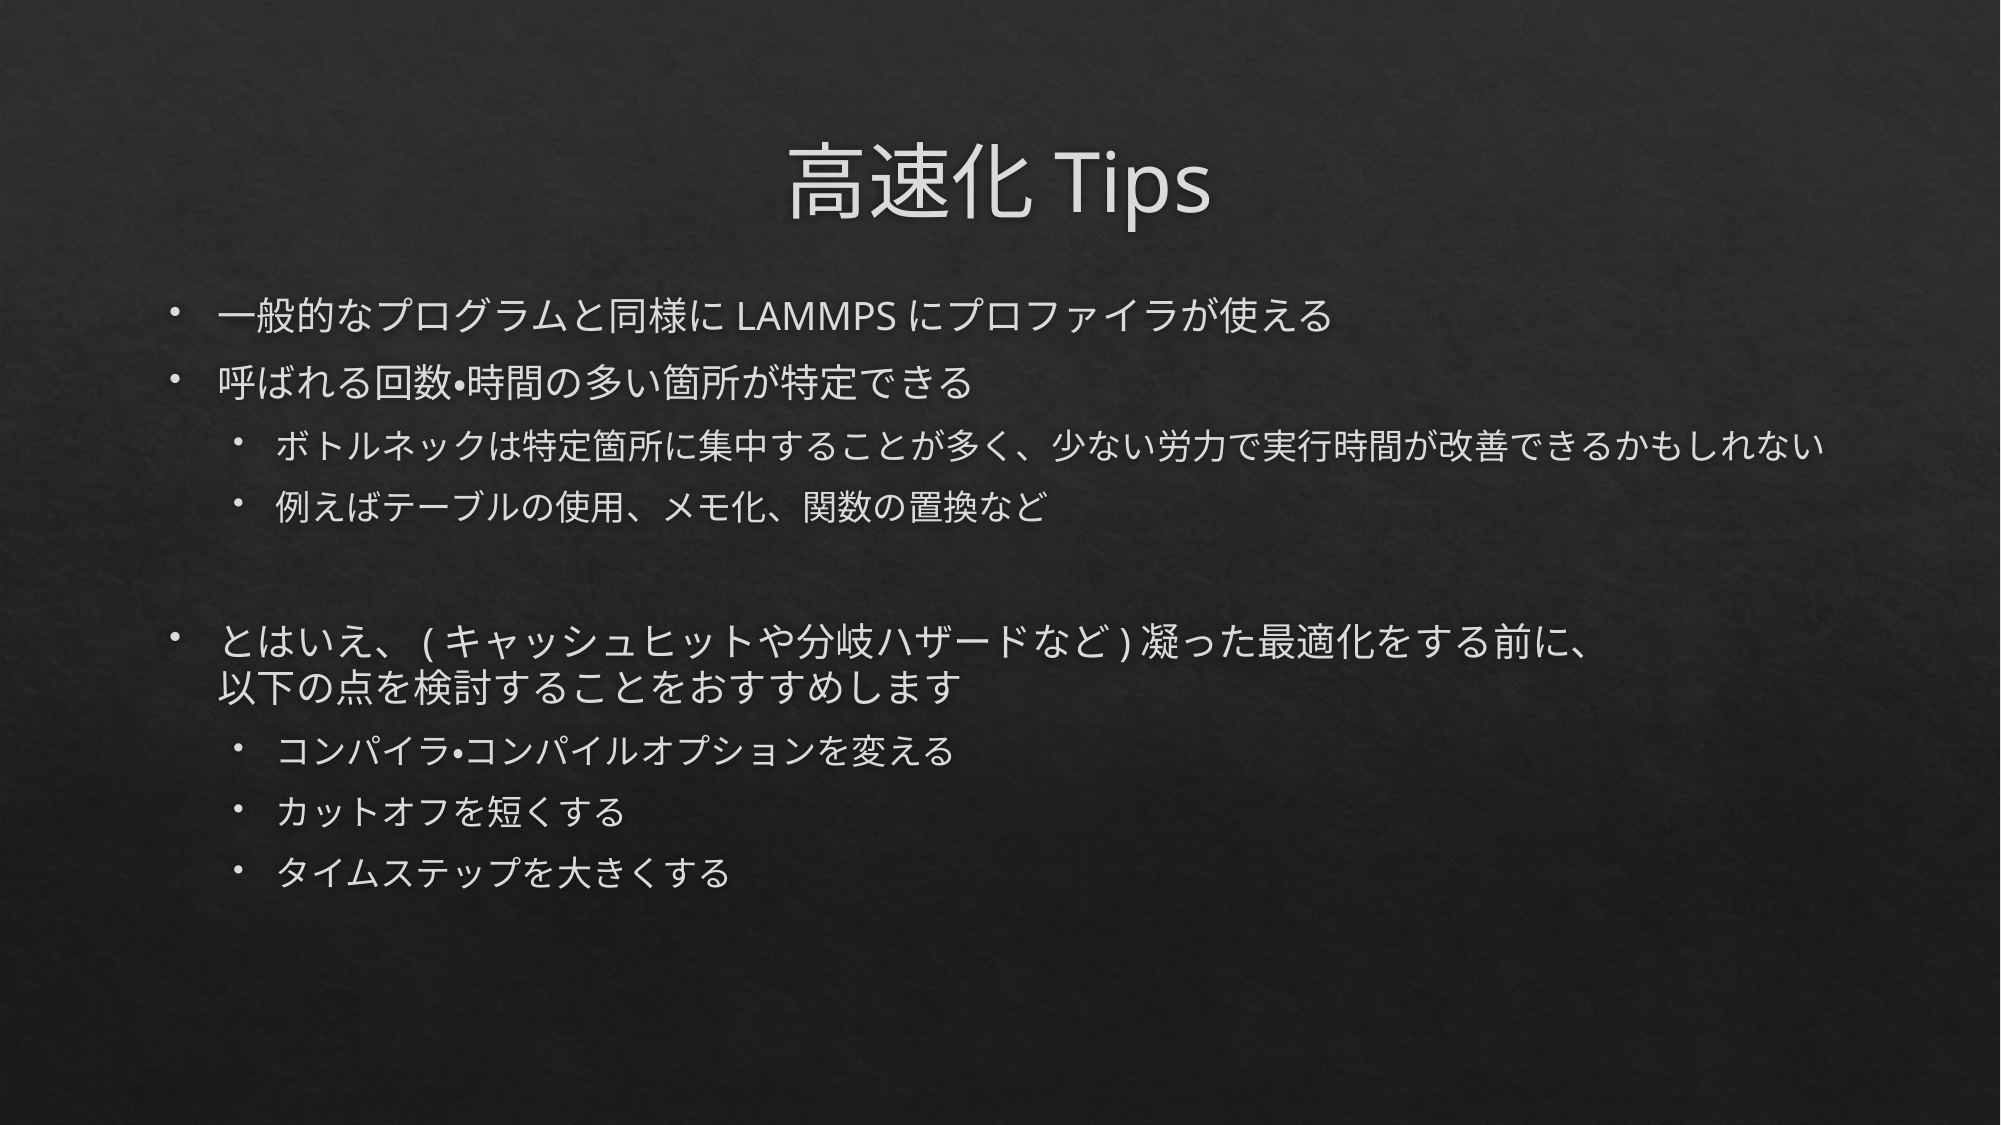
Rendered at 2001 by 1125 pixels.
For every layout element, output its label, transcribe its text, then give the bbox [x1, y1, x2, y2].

list 一般的なプログラムと同様にLAMMPSにプロファイラが使える 呼ばれる回数・時間の多い箇所が特定できる ボトルネックは特定箇所に集中することが多く、少ない労力で実行時間が改善できるかもしれない 例えばテーブルの使用、メモ化、関数の置換など とはいえ、(キャッシュヒットや分岐ハザードなど)凝った最適化をする前に、 以下の点を検討することをおすすめします コンパイラ・コンパイルオプションを変える カットオフを短くする タイムステップを大きくする [149, 284, 1849, 950]
title 高速化Tips [149, 99, 1849, 260]
